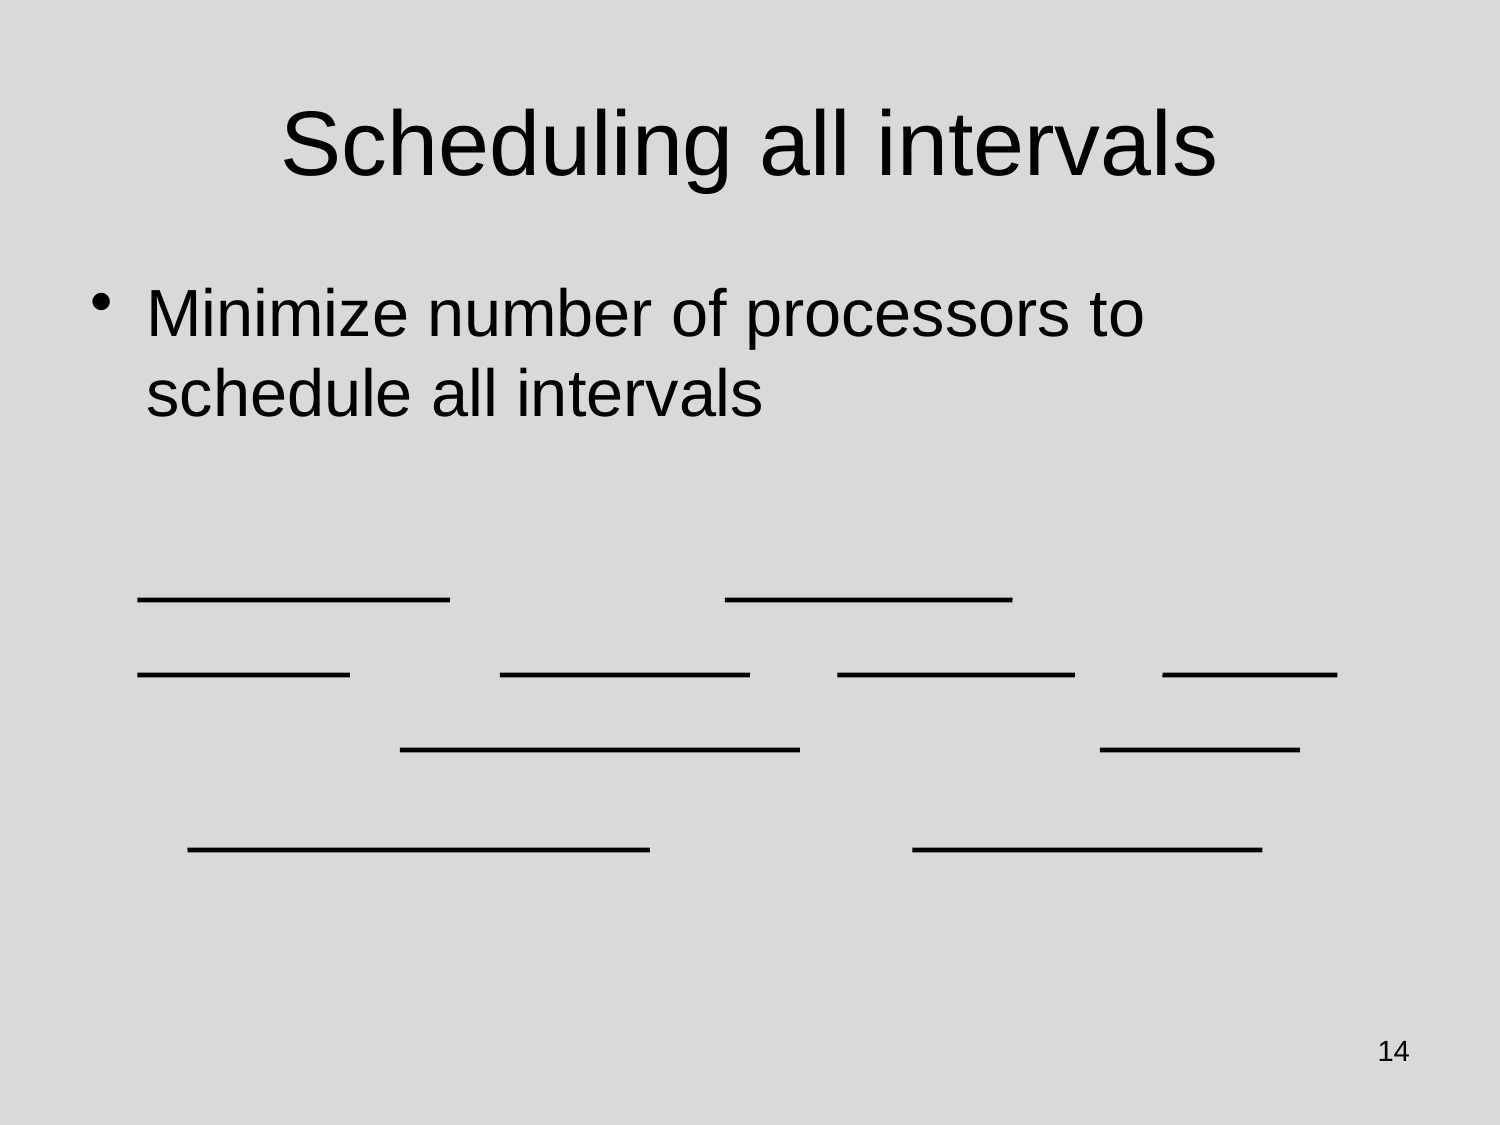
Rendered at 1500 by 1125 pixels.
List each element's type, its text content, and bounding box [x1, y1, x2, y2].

slide_number 14 [1074, 1024, 1426, 1103]
list Minimize number of processors to schedule all intervals [75, 262, 1425, 475]
title Scheduling all intervals [75, 45, 1425, 233]
